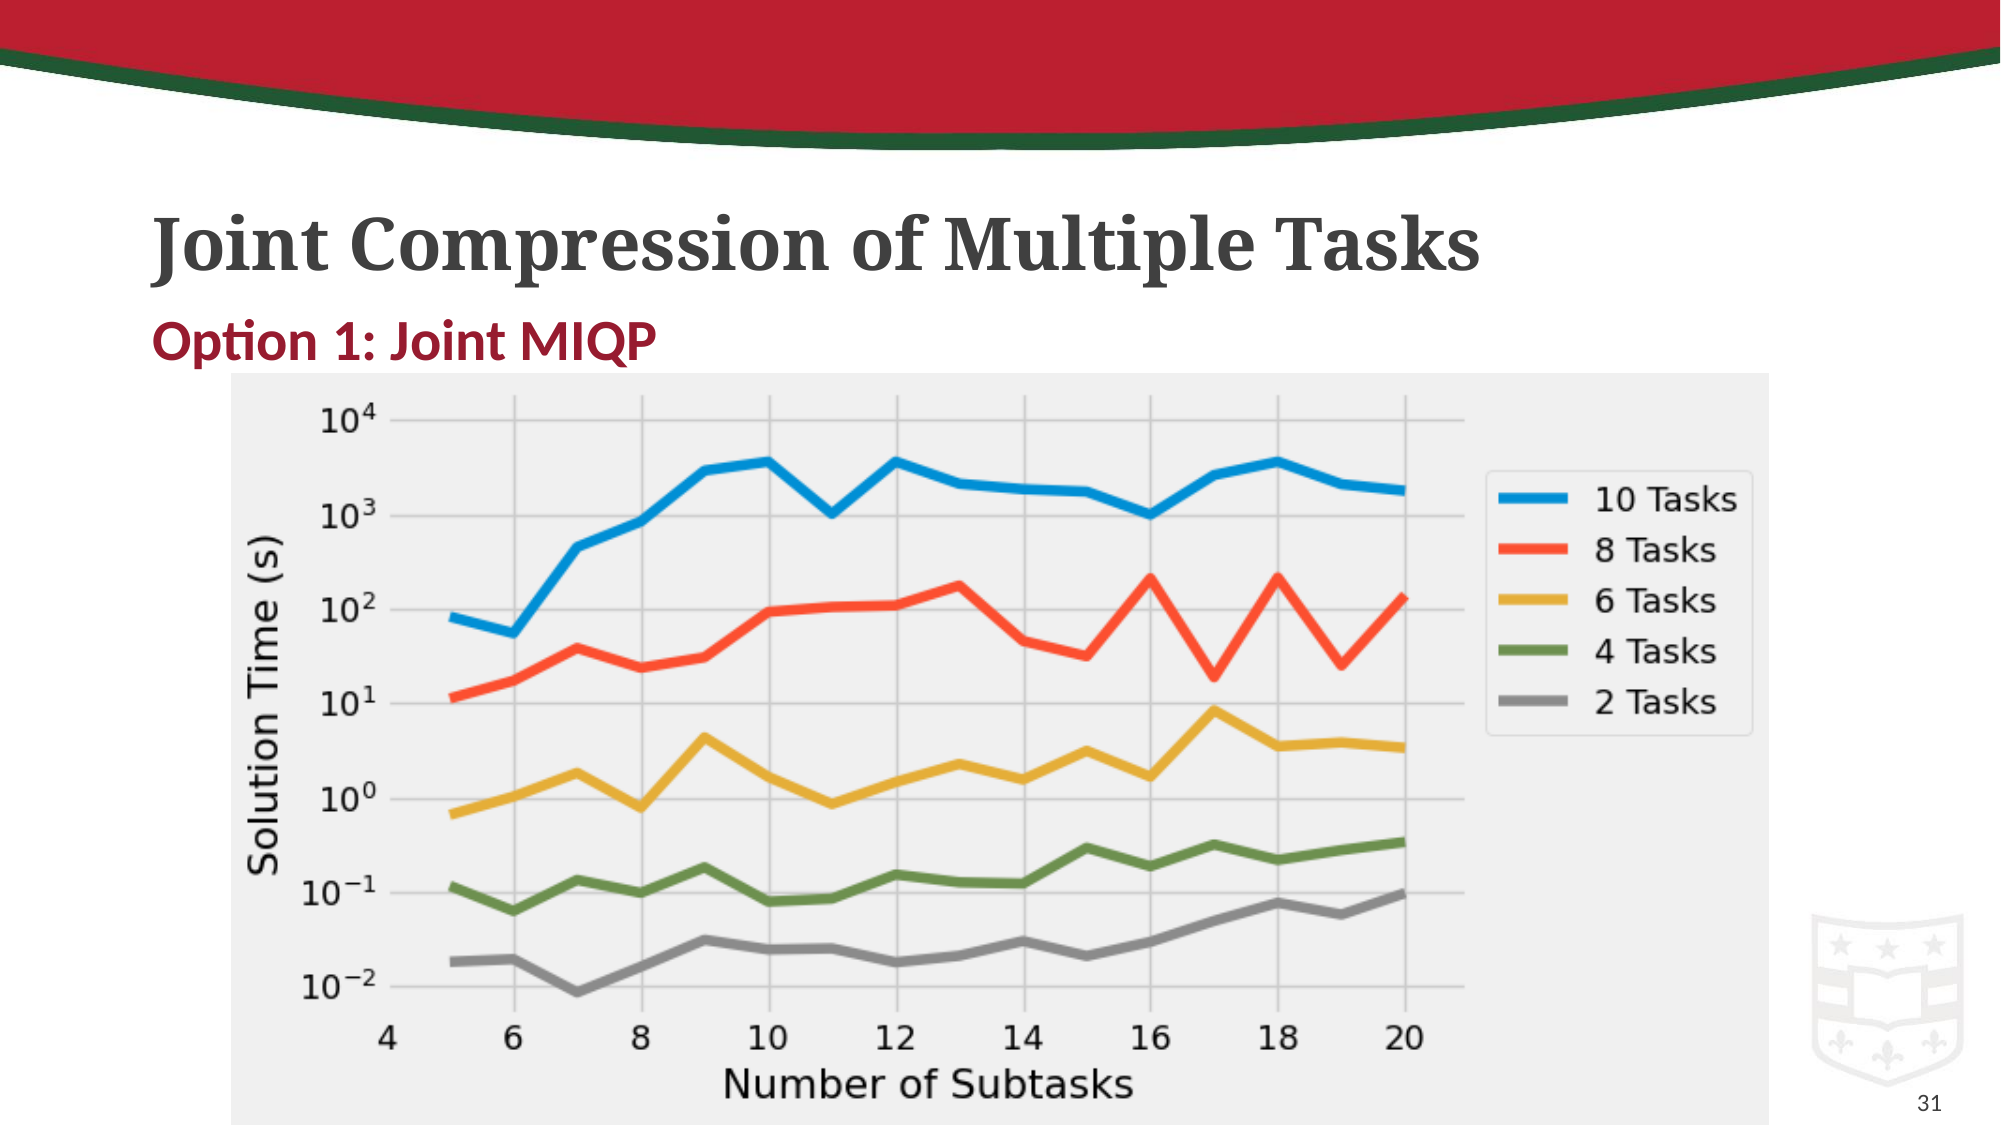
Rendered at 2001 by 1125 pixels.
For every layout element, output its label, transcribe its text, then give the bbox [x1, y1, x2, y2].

text_box Option 1: Joint MIQP [137, 303, 1863, 394]
picture [0, 0, 2001, 1125]
text_box Joint Compression of Multiple Tasks [137, 199, 1863, 290]
